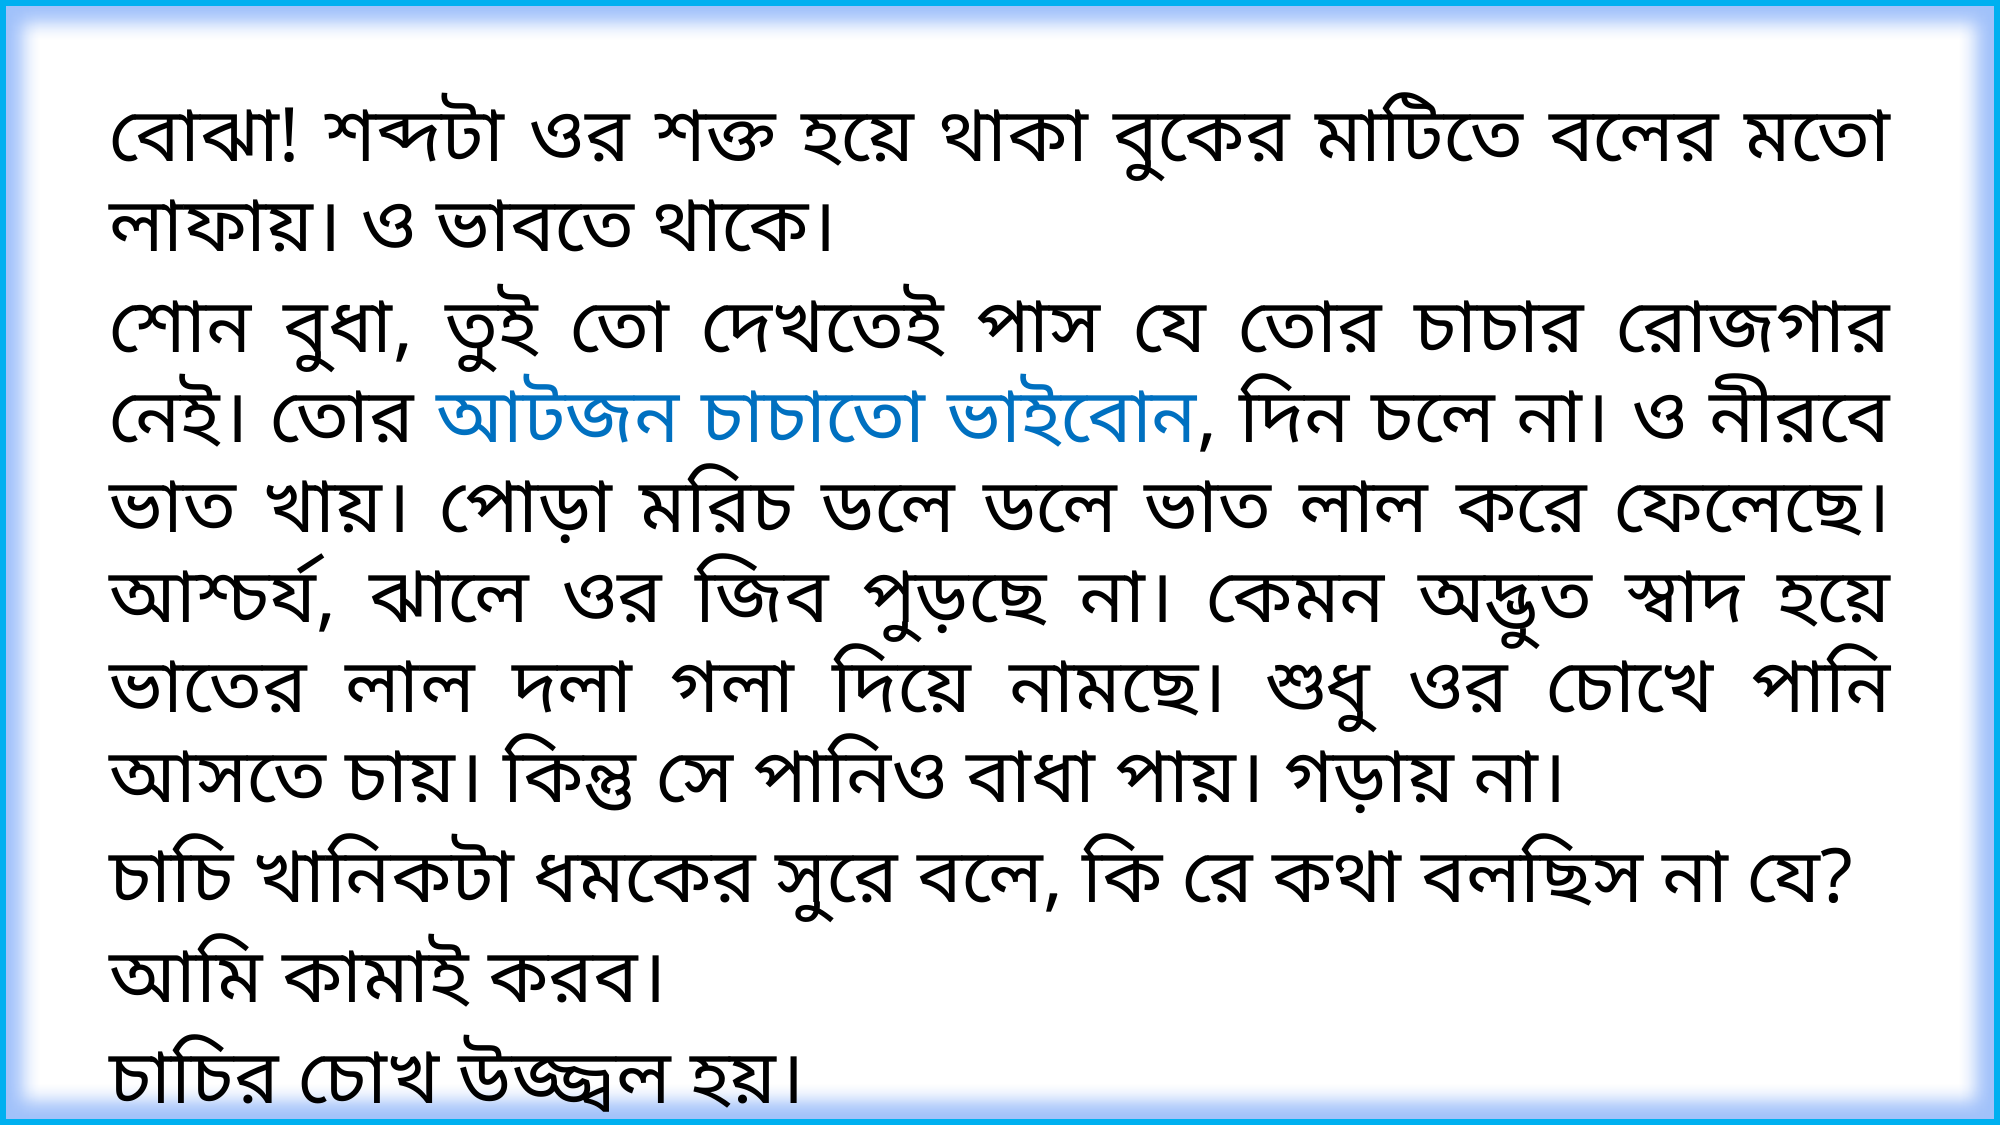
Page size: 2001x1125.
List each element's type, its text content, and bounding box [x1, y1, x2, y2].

text_box বোঝা! শব্দটা ওর শক্ত হয়ে থাকা বুকের মাটিতে বলের মতো লাফায়। ও ভাবতে থাকে। শোন বুধা, তুই তো দেখতেই পাস যে তোর চাচার রোজগার নেই। তোর আটজন চাচাতো ভাইবোন, দিন চলে না। ও নীরবে ভাত খায়। পোড়া মরিচ ডলে ডলে ভাত লাল করে ফেলেছে। আশ্চর্য, ঝালে ওর জিব পুড়ছে না। কেমন অদ্ভুত স্বাদ হয়ে ভাতের লাল দলা গলা দিয়ে নামছে। শুধু ওর চোখে পানি আসতে চায়। কিন্তু সে পানিও বাধা পায়। গড়ায় না। চাচি খানিকটা ধমকের সুরে বলে, কি রে কথা বলছিস না যে? আমি কামাই করব। চাচির চোখ উজ্জ্বল হয়। [94, 79, 1906, 1125]
text_box [0, 0, 2000, 1125]
